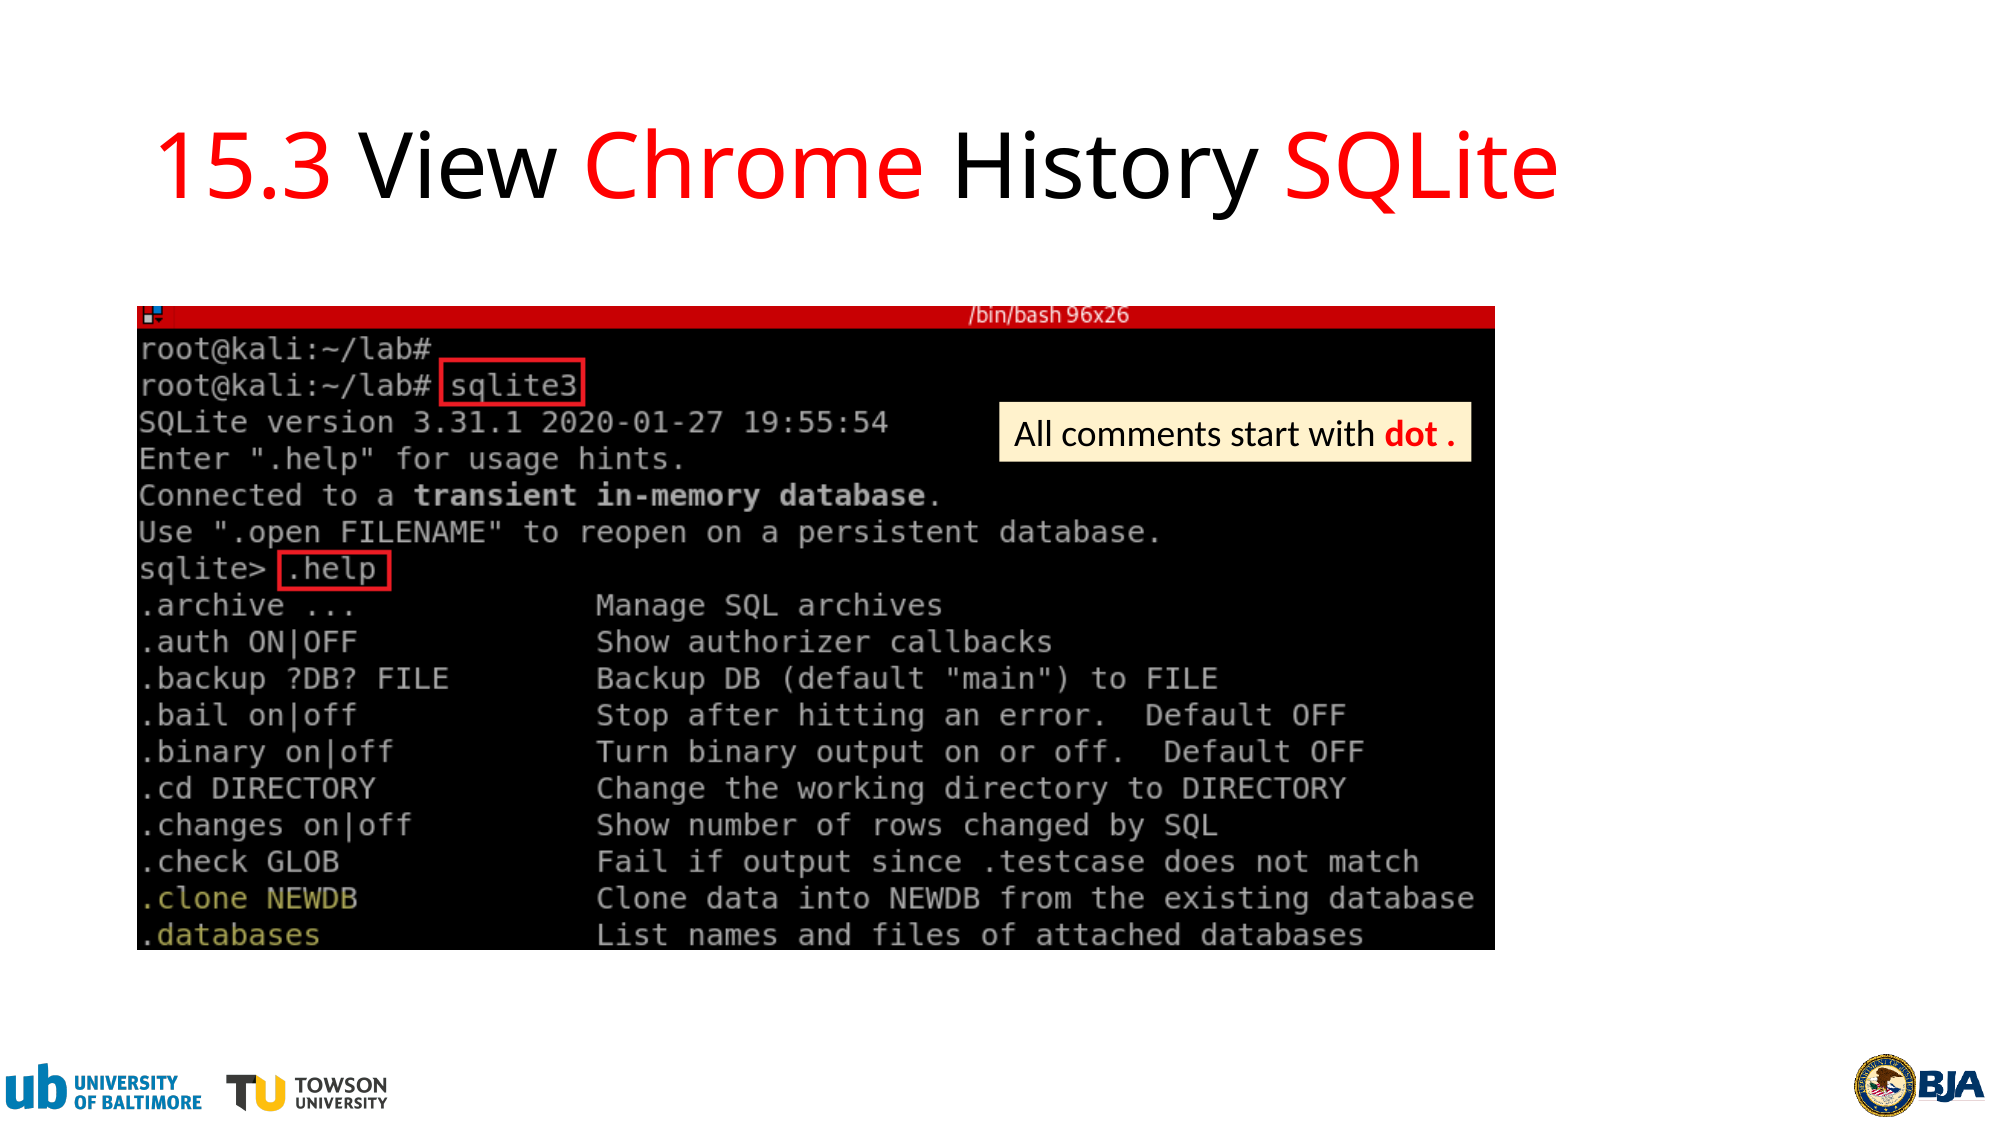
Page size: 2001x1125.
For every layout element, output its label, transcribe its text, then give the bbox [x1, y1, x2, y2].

picture [0, 1031, 407, 1125]
picture [137, 306, 1495, 950]
title 15.3 View Chrome History SQLite [137, 59, 1863, 278]
picture [1854, 1054, 1986, 1117]
